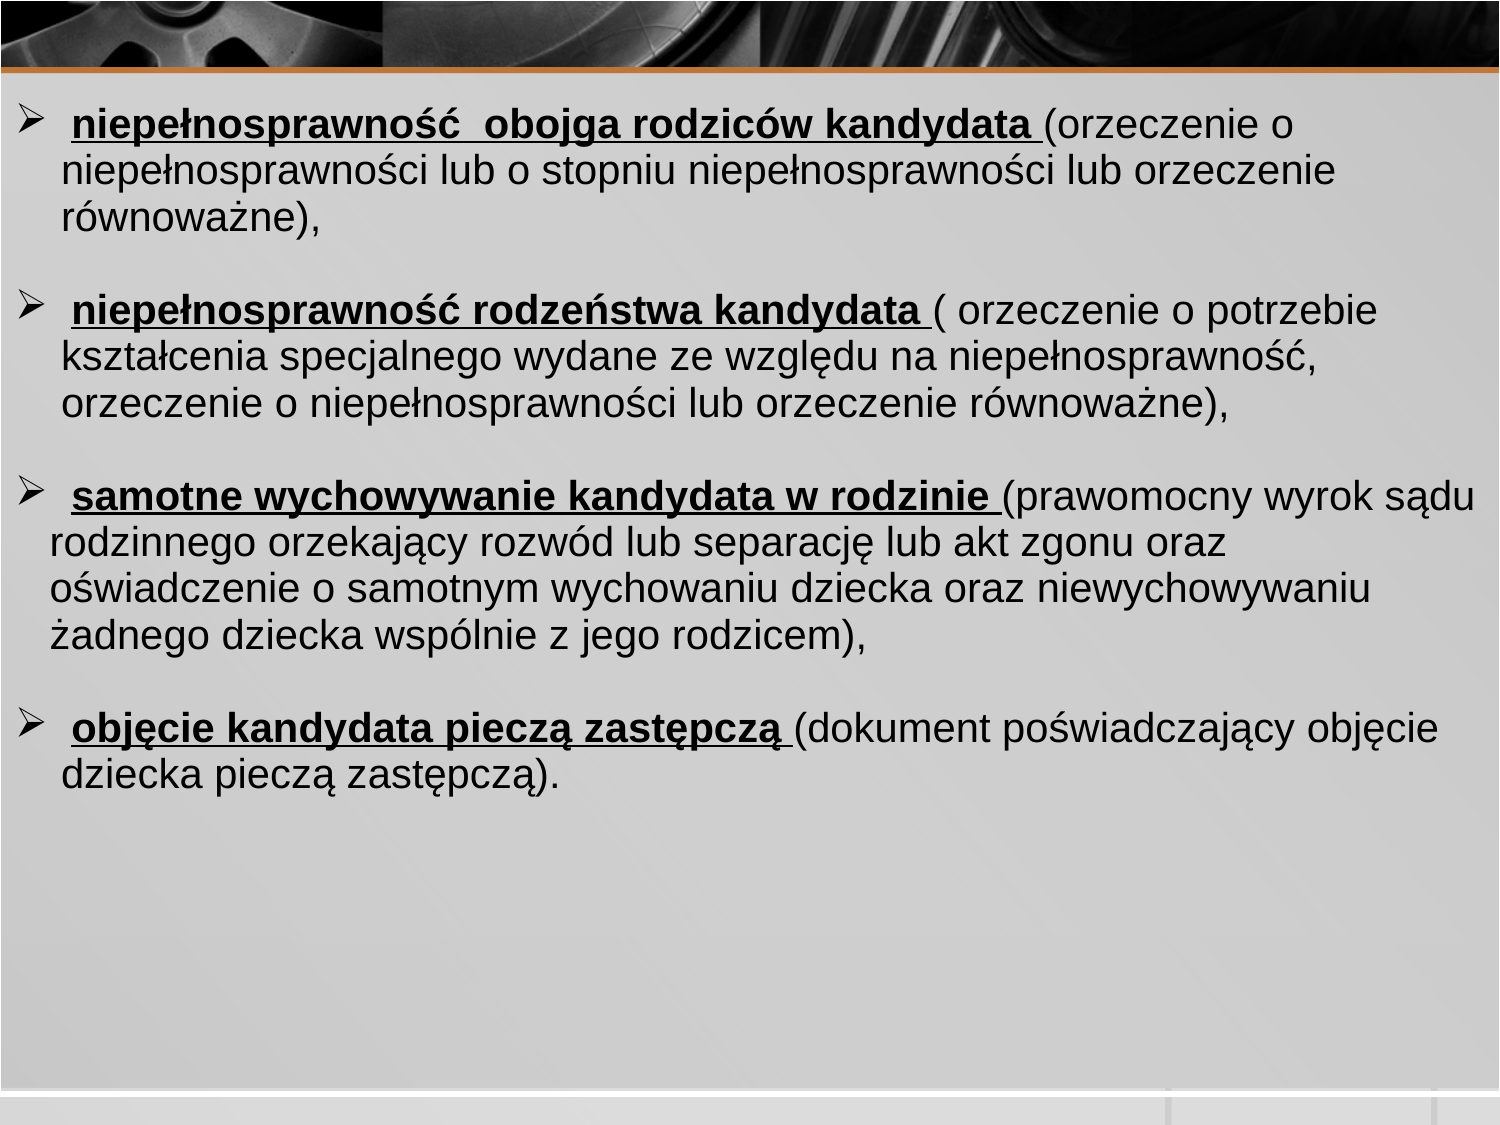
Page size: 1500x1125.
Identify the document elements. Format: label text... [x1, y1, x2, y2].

table_header niepełnosprawność obojga rodziców kandydata (orzeczenie o niepełnosprawności lub o stopniu niepełnosprawności lub orzeczenie równoważne), niepełnosprawność rodzeństwa kandydata ( orzeczenie o potrzebie kształcenia specjalnego wydane ze względu na niepełnosprawność, orzeczenie o niepełnosprawności lub orzeczenie równoważne), samotne wychowywanie kandydata w rodzinie (prawomocny wyrok sądu rodzinnego orzekający rozwód lub separację lub akt zgonu oraz oświadczenie o samotnym wychowaniu dziecka oraz niewychowywaniu żadnego dziecka wspólnie z jego rodzicem), objęcie kandydata pieczą zastępczą (dokument poświadczający objęcie dziecka pieczą zastępczą). [1, 1, 1499, 1091]
